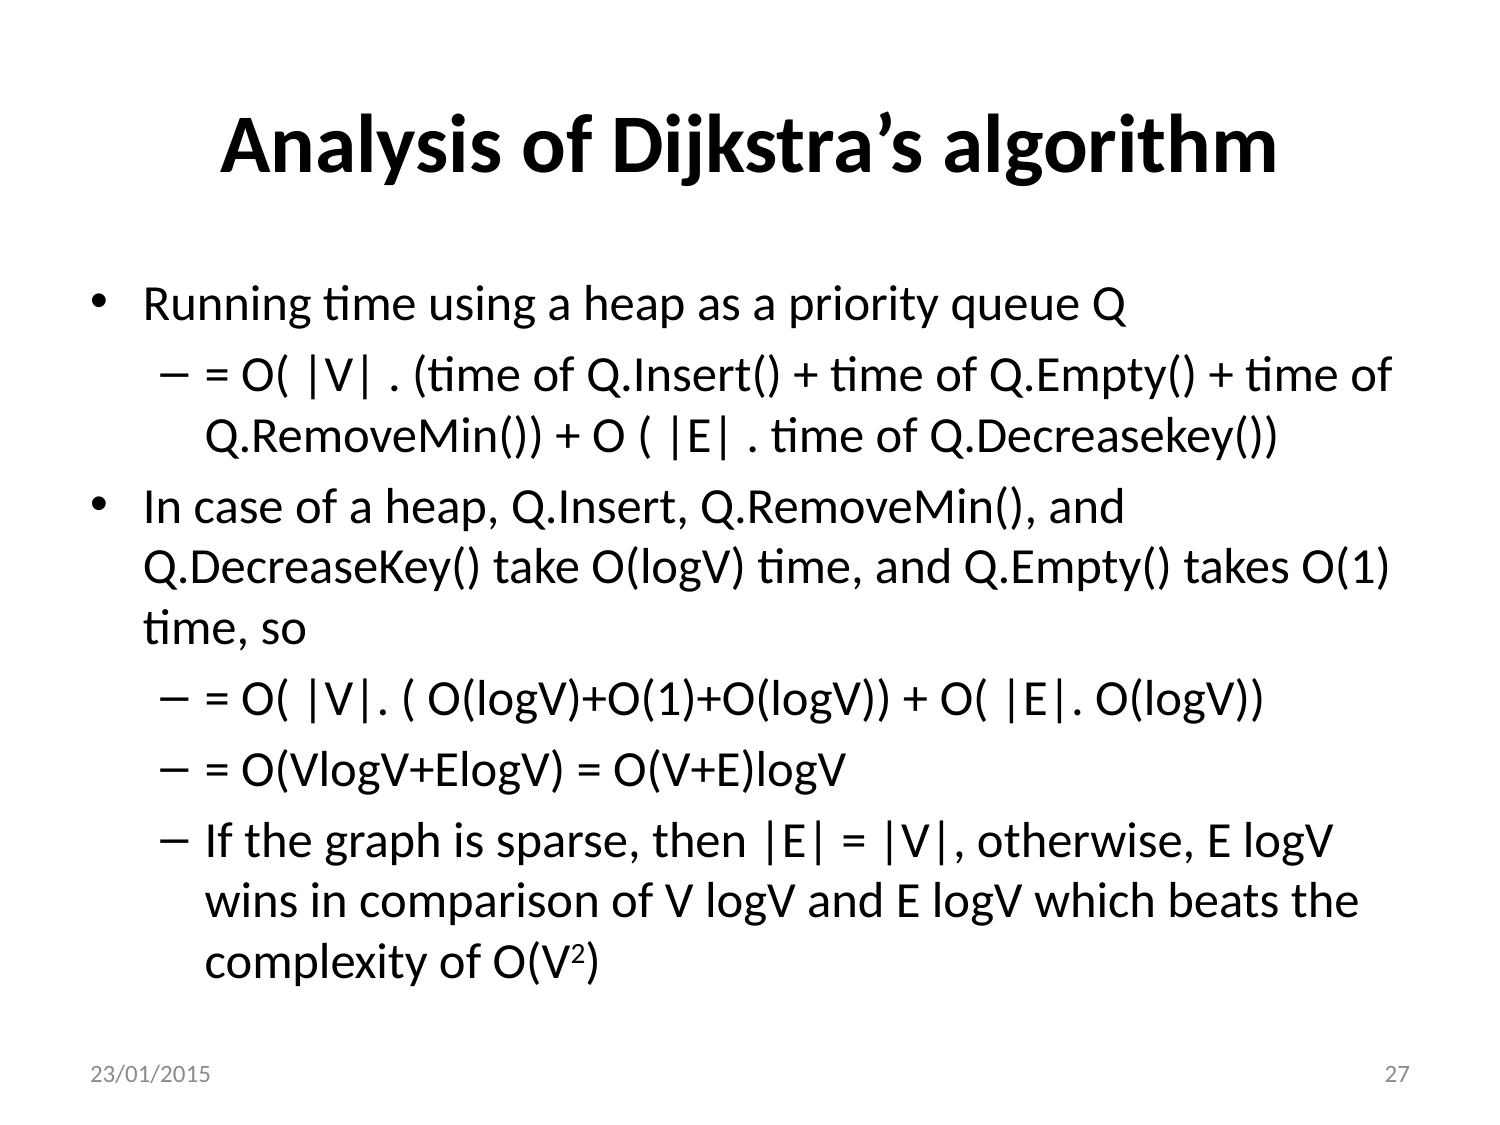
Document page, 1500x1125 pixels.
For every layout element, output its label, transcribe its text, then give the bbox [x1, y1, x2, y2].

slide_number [75, 1042, 425, 1103]
slide_number 27 [1074, 1042, 1425, 1103]
title Analysis of Dijkstra’s algorithm [75, 45, 1425, 233]
list Running time using a heap as a priority queue Q = O( |V| . (time of Q.Insert() + time of Q.Empty() + time of Q.RemoveMin()) + O ( |E| . time of Q.Decreasekey()) In case of a heap, Q.Insert, Q.RemoveMin(), and Q.DecreaseKey() take O(logV) time, and Q.Empty() takes O(1) time, so = O( |V|. ( O(logV)+O(1)+O(logV)) + O( |E|. O(logV)) = O(VlogV+ElogV) = O(V+E)logV If the graph is sparse, then |E| = |V|, otherwise, E logV wins in comparison of V logV and E logV which beats the complexity of O(V2) [75, 262, 1425, 1005]
